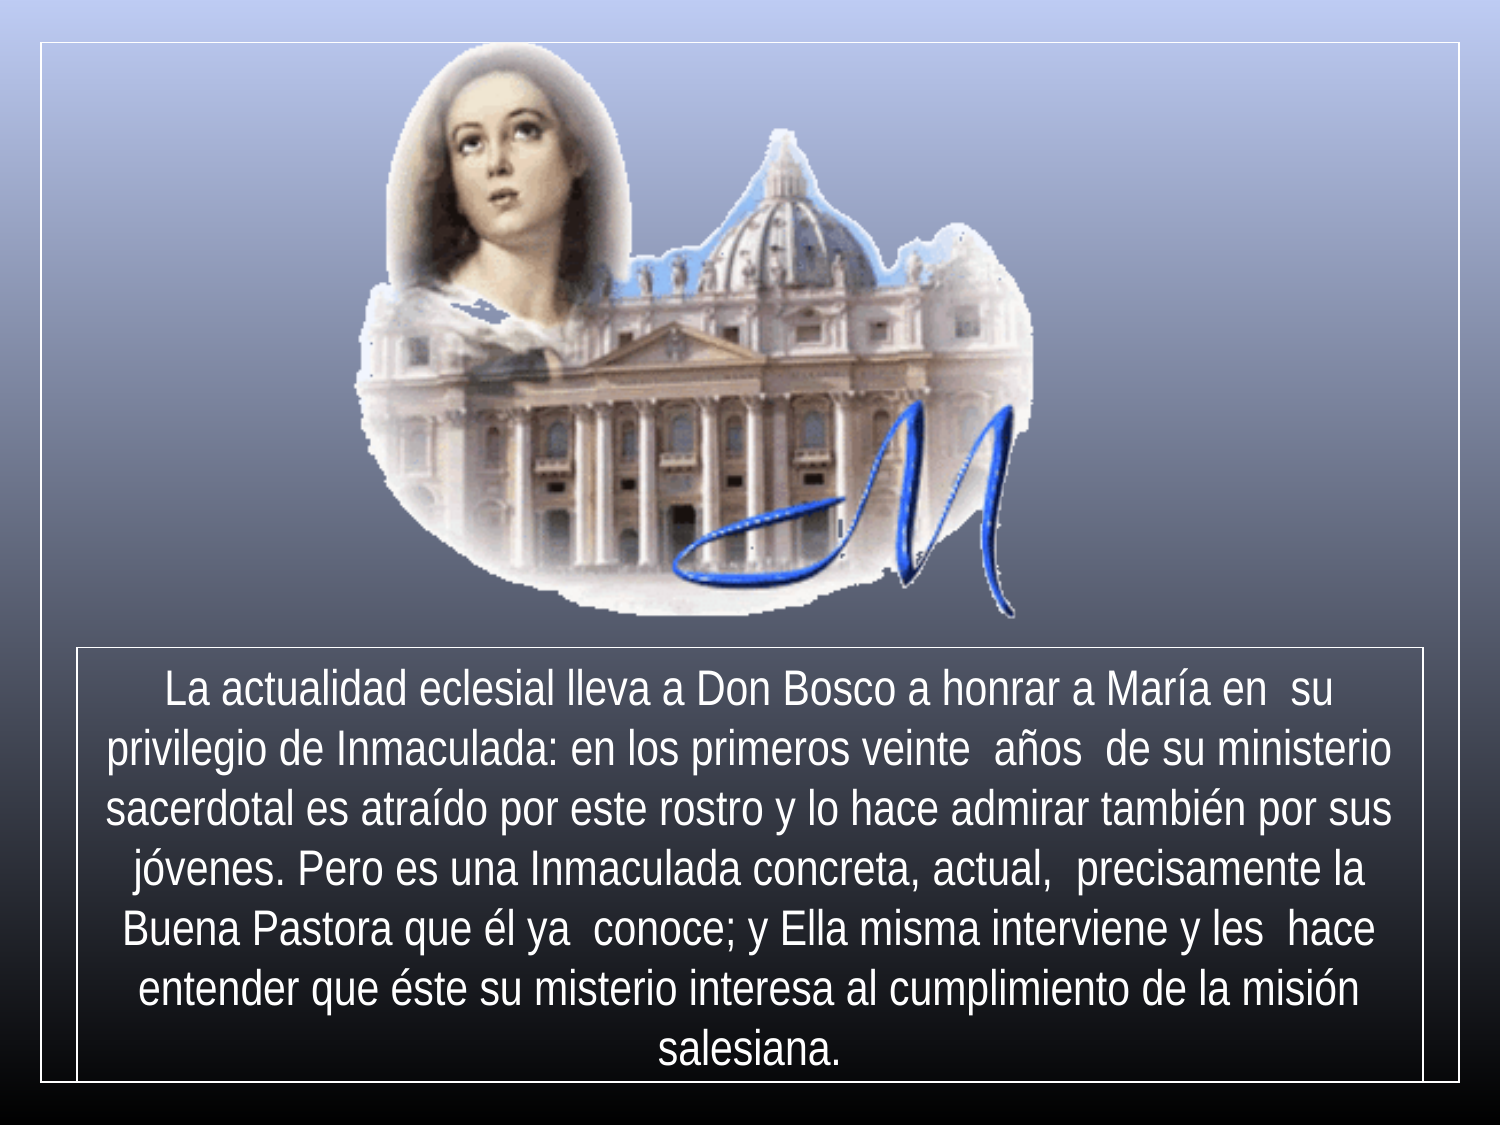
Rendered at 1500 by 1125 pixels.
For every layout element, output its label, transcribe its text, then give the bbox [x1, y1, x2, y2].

text_box [41, 42, 1459, 1083]
text_box La actualidad eclesial lleva a Don Bosco a honrar a María en su privilegio de Inmaculada: en los primeros veinte años de su ministerio sacerdotal es atraído por este rostro y lo hace admirar también por sus jóvenes. Pero es una Inmaculada concreta, actual, precisamente la Buena Pastora que él ya conoce; y Ella misma interviene y les hace entender que éste su misterio interesa al cumplimiento de la misión salesiana. [76, 647, 1424, 1083]
picture [348, 42, 1037, 621]
